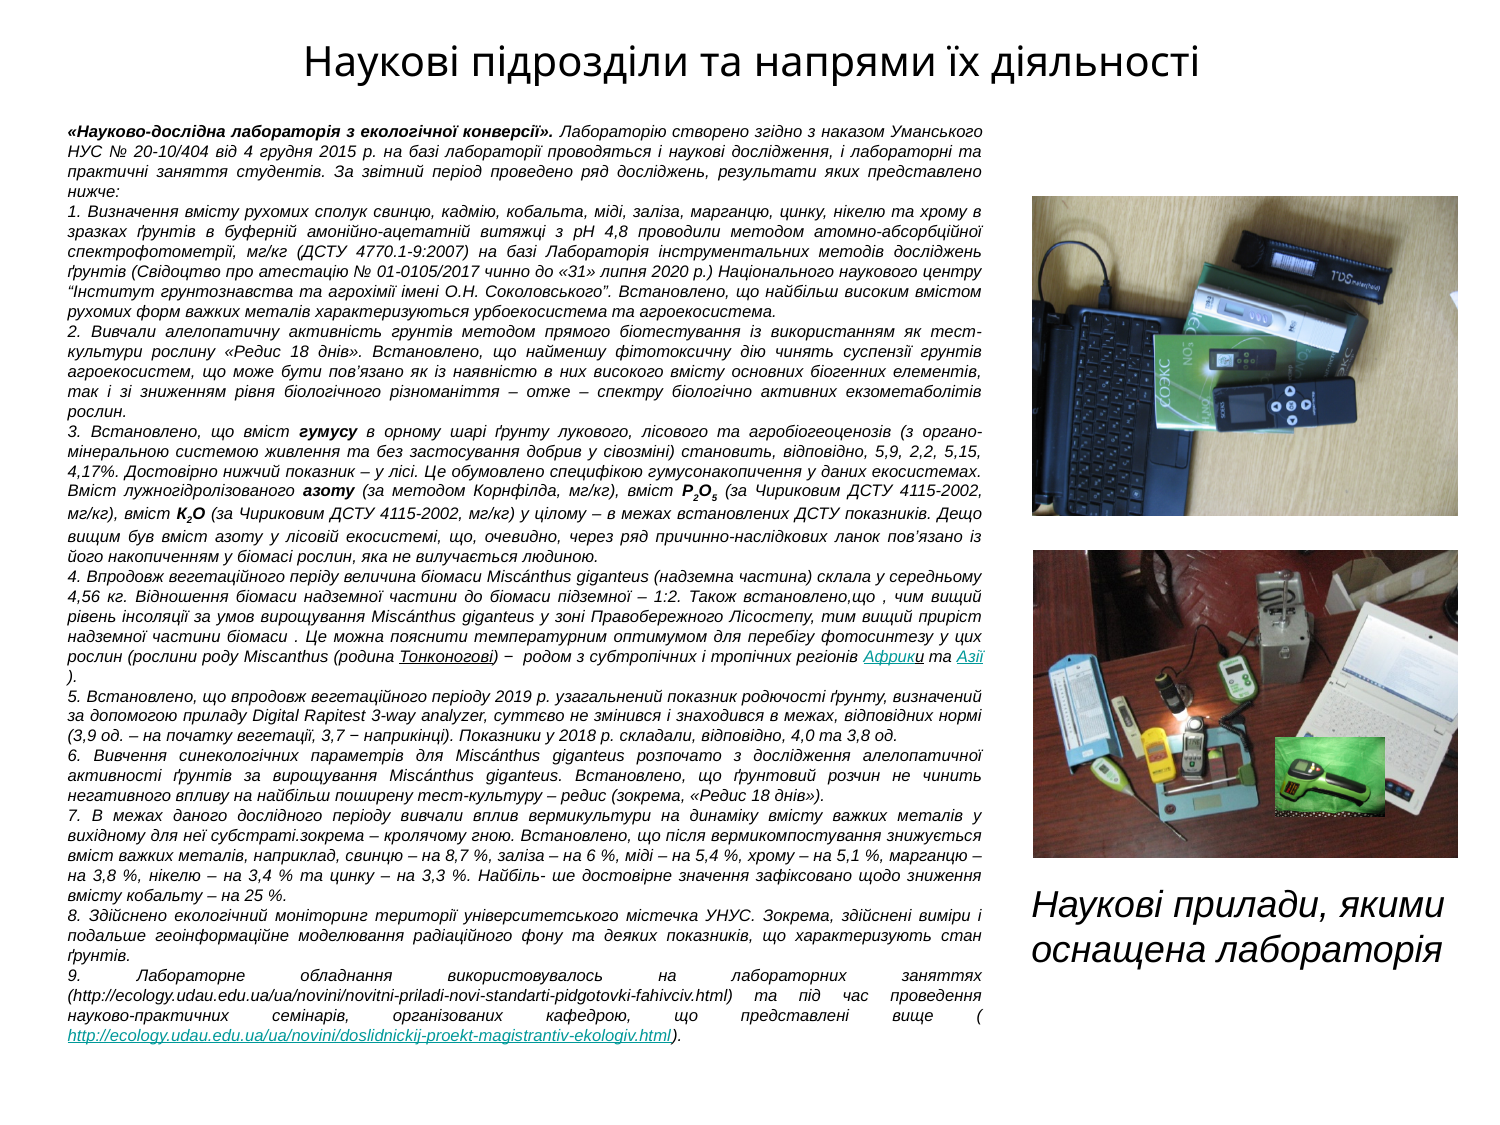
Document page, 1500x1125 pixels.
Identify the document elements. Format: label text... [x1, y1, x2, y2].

title Наукові підрозділи та напрями їх діяльності [76, 19, 1427, 100]
picture [1032, 196, 1459, 516]
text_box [1033, 550, 1459, 859]
text_box Наукові прилади, якими оснащена лабораторія [1016, 873, 1475, 978]
text_box «Науково-дослідна лабораторія з екологічної конверсії». Лабораторію створено згідно з наказом Уманського НУС № 20-10/404 від 4 грудня 2015 р. на базі лабораторії проводяться і наукові дослідження, і лабораторні та практичні заняття студентів. За звітний період проведено ряд досліджень, результати яких представлено нижче: 1. Визначення вмісту рухомих сполук свинцю, кадмію, кобальта, міді, заліза, марганцю, цинку, нікелю та хрому в зразках ґрунтів в буферній амонійно-ацетатній витяжці з рН 4,8 проводили методом атомно-абсорбційної спектрофотометрії, мг/кг (ДСТУ 4770.1-9:2007) на базі Лабораторія інструментальних методів досліджень ґрунтів (Свідоцтво про атестацію № 01-0105/2017 чинно до «31» липня 2020 р.) Національного наукового центру “Інститут грунтознавства та агрохімії імені О.Н. Соколовського”. Встановлено, що найбільш високим вмістом рухомих форм важких металів характеризуються урбоекосистема та агроекосистема. 2. Вивчали алелопатичну активність грунтів методом прямого біотестування із використанням як тест-культури рослину «Редис 18 днів». Встановлено, що найменшу фітотоксичну дію чинять суспензії грунтів агроекосистем, що може бути пов’язано як із наявністю в них високого вмісту основних біогенних елементів, так і зі зниженням рівня біологічного різноманіття – отже – спектру біологічно активних екзометаболітів рослин. 3. Встановлено, що вміст гумусу в орному шарі ґрунту лукового, лісового та агробіогеоценозів (з органо-мінеральною системою живлення та без застосування добрив у сівозміні) становить, відповідно, 5,9, 2,2, 5,15, 4,17%. Достовірно нижчий показник – у лісі. Це обумовлено специфікою гумусонакопичення у даних екосистемах. Вміст лужногідролізованого азоту (за методом Корнфілда, мг/кг), вміст Р2О5 (за Чириковим ДСТУ 4115-2002, мг/кг), вміст К2О (за Чириковим ДСТУ 4115-2002, мг/кг) у цілому – в межах встановлених ДСТУ показників. Дещо вищим був вміст азоту у лісовій екосистемі, що, очевидно, через ряд причинно-наслідкових ланок пов’язано із його накопиченням у біомасі рослин, яка не вилучається людиною. 4. Впродовж вегетаційного періду величина біомаси Miscánthus giganteus (надземна частина) склала у середньому 4,56 кг. Відношення біомаси надземної частини до біомаси підземної – 1:2. Також встановлено,що , чим вищий рівень інсоляції за умов вирощування Miscánthus giganteus у зоні Правобережного Лісостепу, тим вищий приріст надземної частини біомаси . Це можна пояснити температурним оптимумом для перебігу фотосинтезу у цих рослин (рослини роду Miscanthus (родина Тонконогові) − родом з субтропічних і тропічних регіонів Африки та Азії). 5. Встановлено, що впродовж вегетаційного періоду 2019 р. узагальнений показник родючості ґрунту, визначений за допомогою приладу Digital Rapitest 3-way analyzer, суттєво не змінився і знаходився в межах, відповідних нормі (3,9 од. – на початку вегетації, 3,7 − наприкінці). Показники у 2018 р. складали, відповідно, 4,0 та 3,8 од. 6. Вивчення синекологічних параметрів для Miscánthus giganteus розпочато з дослідження алелопатичної активності ґрунтів за вирощування Miscánthus giganteus. Встановлено, що ґрунтовий розчин не чинить негативного впливу на найбільш поширену тест-культуру – редис (зокрема, «Редис 18 днів»). 7. В межах даного дослідного періоду вивчали вплив вермикультури на динаміку вмісту важких металів у вихідному для неї субстраті.зокрема – кролячому гною. Встановлено, що після вермикомпостування знижується вміст важких металів, наприклад, свинцю – на 8,7 %, заліза – на 6 %, міді – на 5,4 %, хрому – на 5,1 %, марганцю – на 3,8 %, нікелю – на 3,4 % та цинку – на 3,3 %. Найбіль- ше достовірне значення зафіксовано щодо зниження вмісту кобальту – на 25 %. 8. Здійснено екологічний моніторинг території університетського містечка УНУС. Зокрема, здійснені виміри і подальше геоінформаційне моделювання радіаційного фону та деяких показників, що характеризують стан ґрунтів. 9. Лабораторне обладнання використовувалось на лабораторних заняттях (http://ecology.udau.edu.ua/ua/novini/novitni-priladi-novi-standarti-pidgotovki-fahivciv.html) та під час проведення науково-практичних семінарів, організованих кафедрою, що представлені вище (http://ecology.udau.edu.ua/ua/novini/doslidnickij-proekt-magistrantiv-ekologiv.html). [53, 113, 998, 1082]
